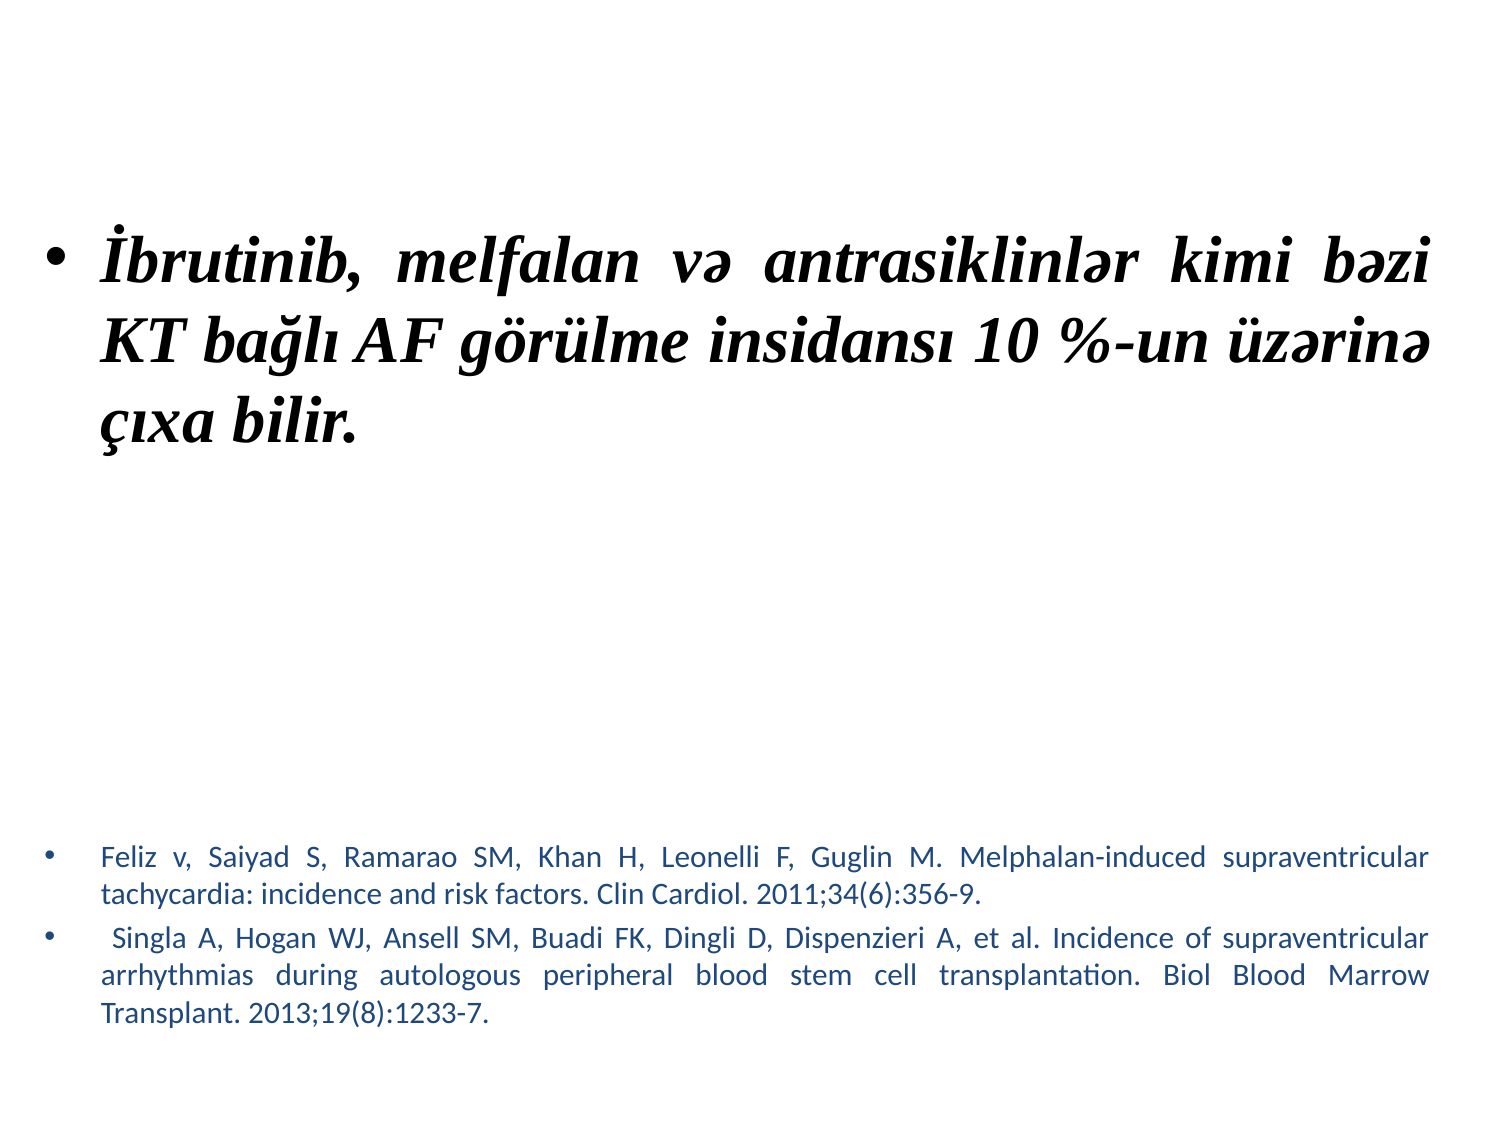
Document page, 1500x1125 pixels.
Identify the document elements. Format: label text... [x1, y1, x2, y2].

list İbrutinib, melfalan və antrasiklinlər kimi bəzi KT bağlı AF görülme insidansı 10 %-un üzərinə çıxa bilir. Feliz v, Saiyad S, Ramarao SM, Khan H, Leonelli F, Guglin M. Melphalan-induced supraventricular tachycardia: incidence and risk factors. Clin Cardiol. 2011;34(6):356-9. Singla A, Hogan WJ, Ansell SM, Buadi FK, Dingli D, Dispenzieri A, et al. Incidence of supraventricular arrhythmias during autologous peripheral blood stem cell transplantation. Biol Blood Marrow Transplant. 2013;19(8):1233-7. [29, 208, 1447, 1059]
